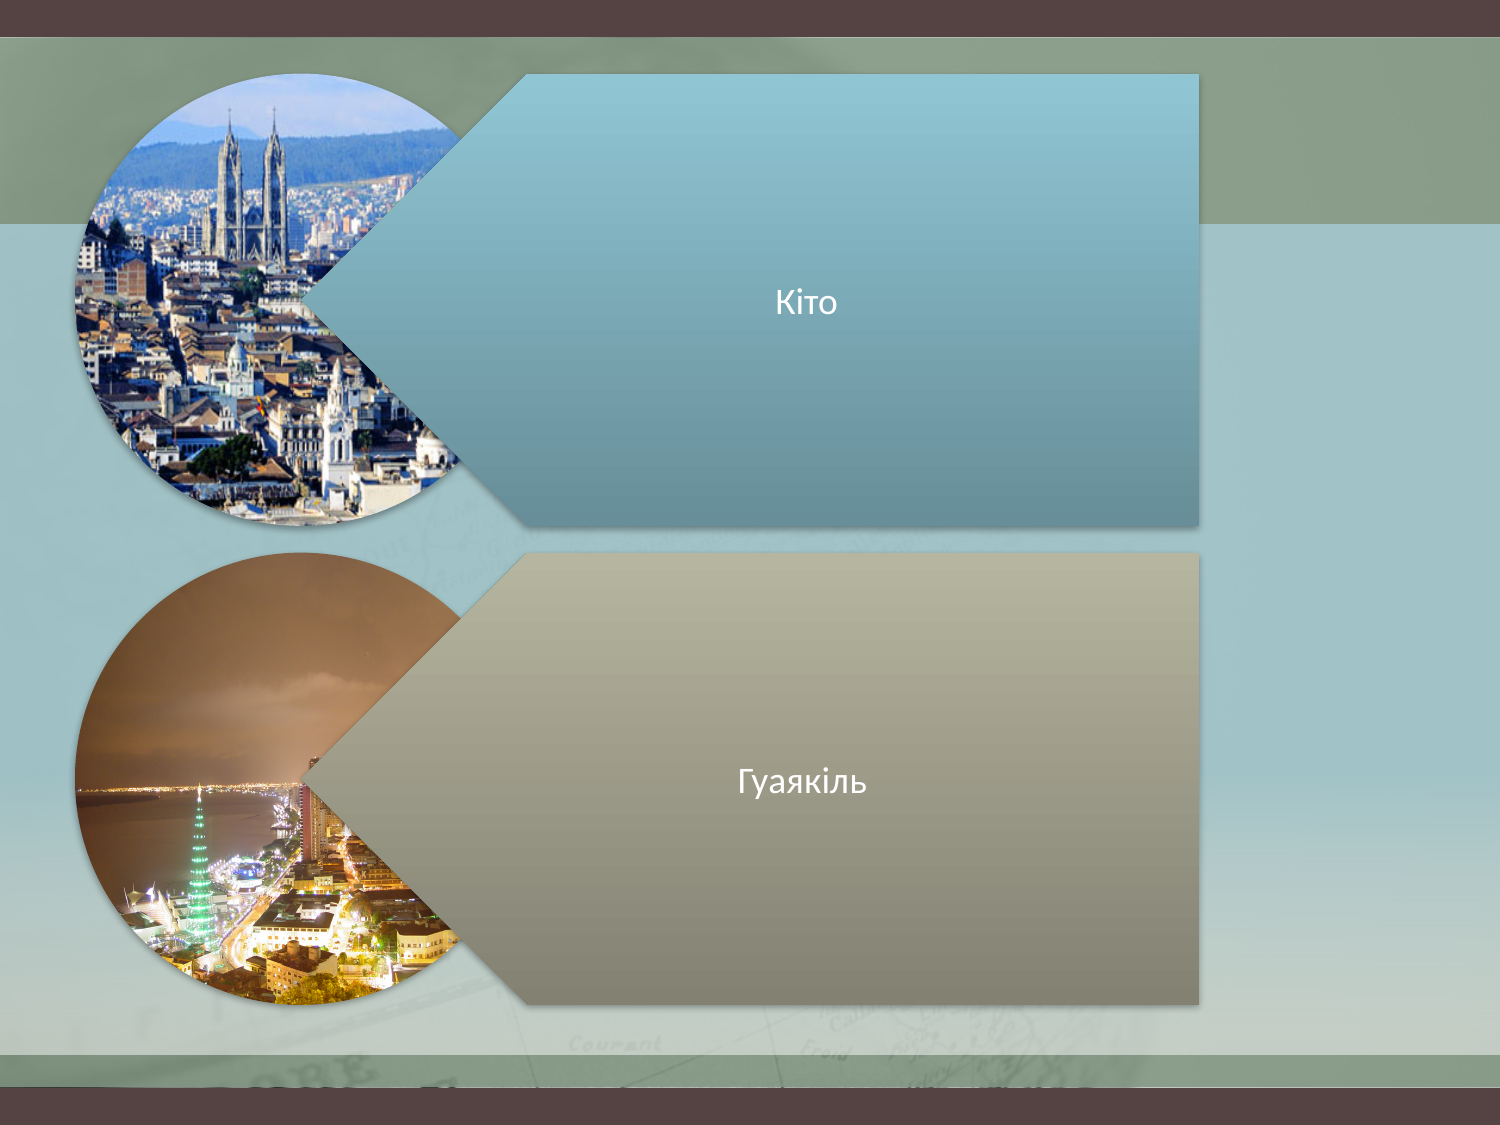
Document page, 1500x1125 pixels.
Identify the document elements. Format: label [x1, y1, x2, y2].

list [74, 46, 1425, 1005]
